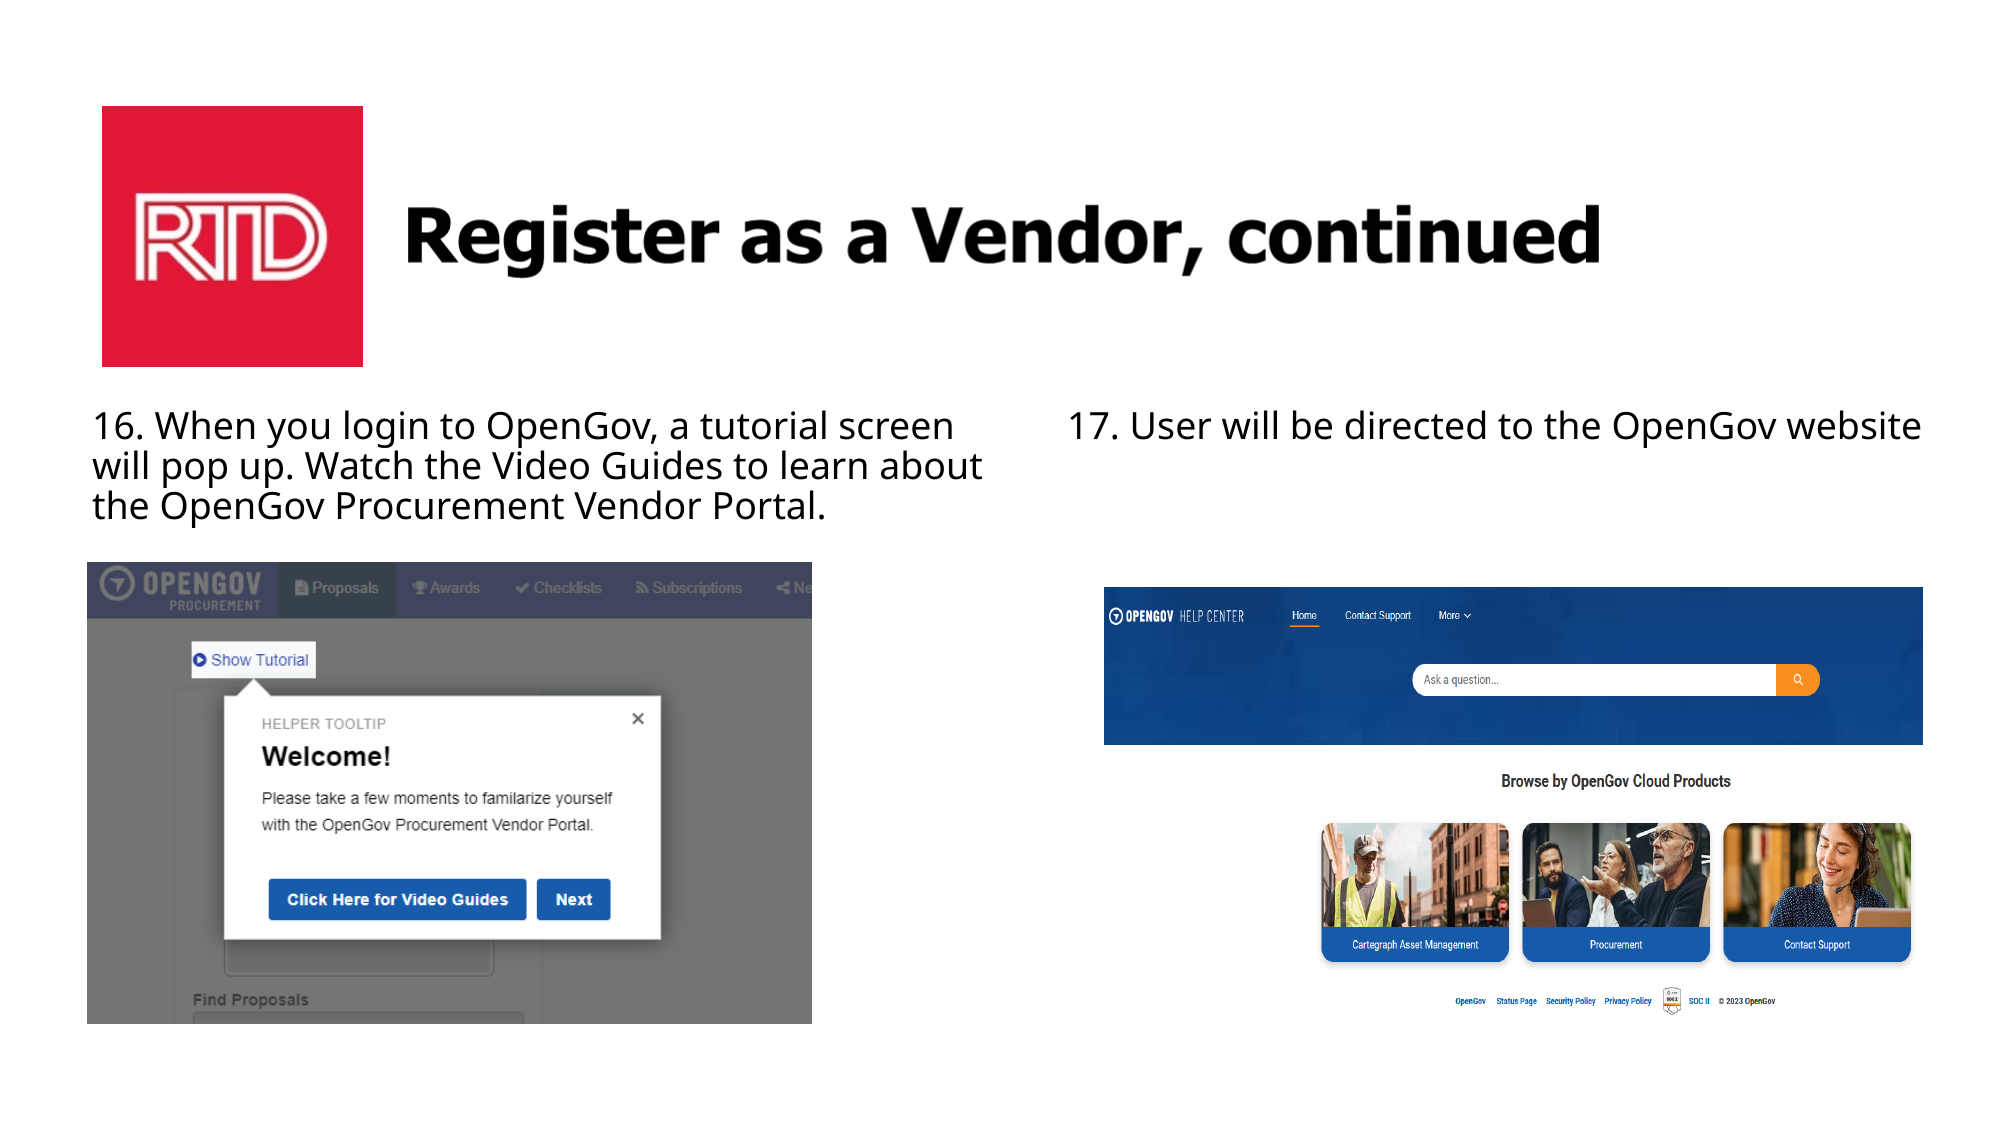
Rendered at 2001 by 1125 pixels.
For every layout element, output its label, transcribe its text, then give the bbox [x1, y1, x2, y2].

subtitle 16. When you login to OpenGov, a tutorial screen will pop up. Watch the Video Guides to learn about the OpenGov Procurement Vendor Portal. [77, 333, 1000, 961]
text_box 17. User will be directed to the OpenGov website [1052, 333, 1975, 961]
picture [1104, 587, 1923, 1024]
picture [102, 106, 1739, 333]
picture [87, 562, 812, 1024]
